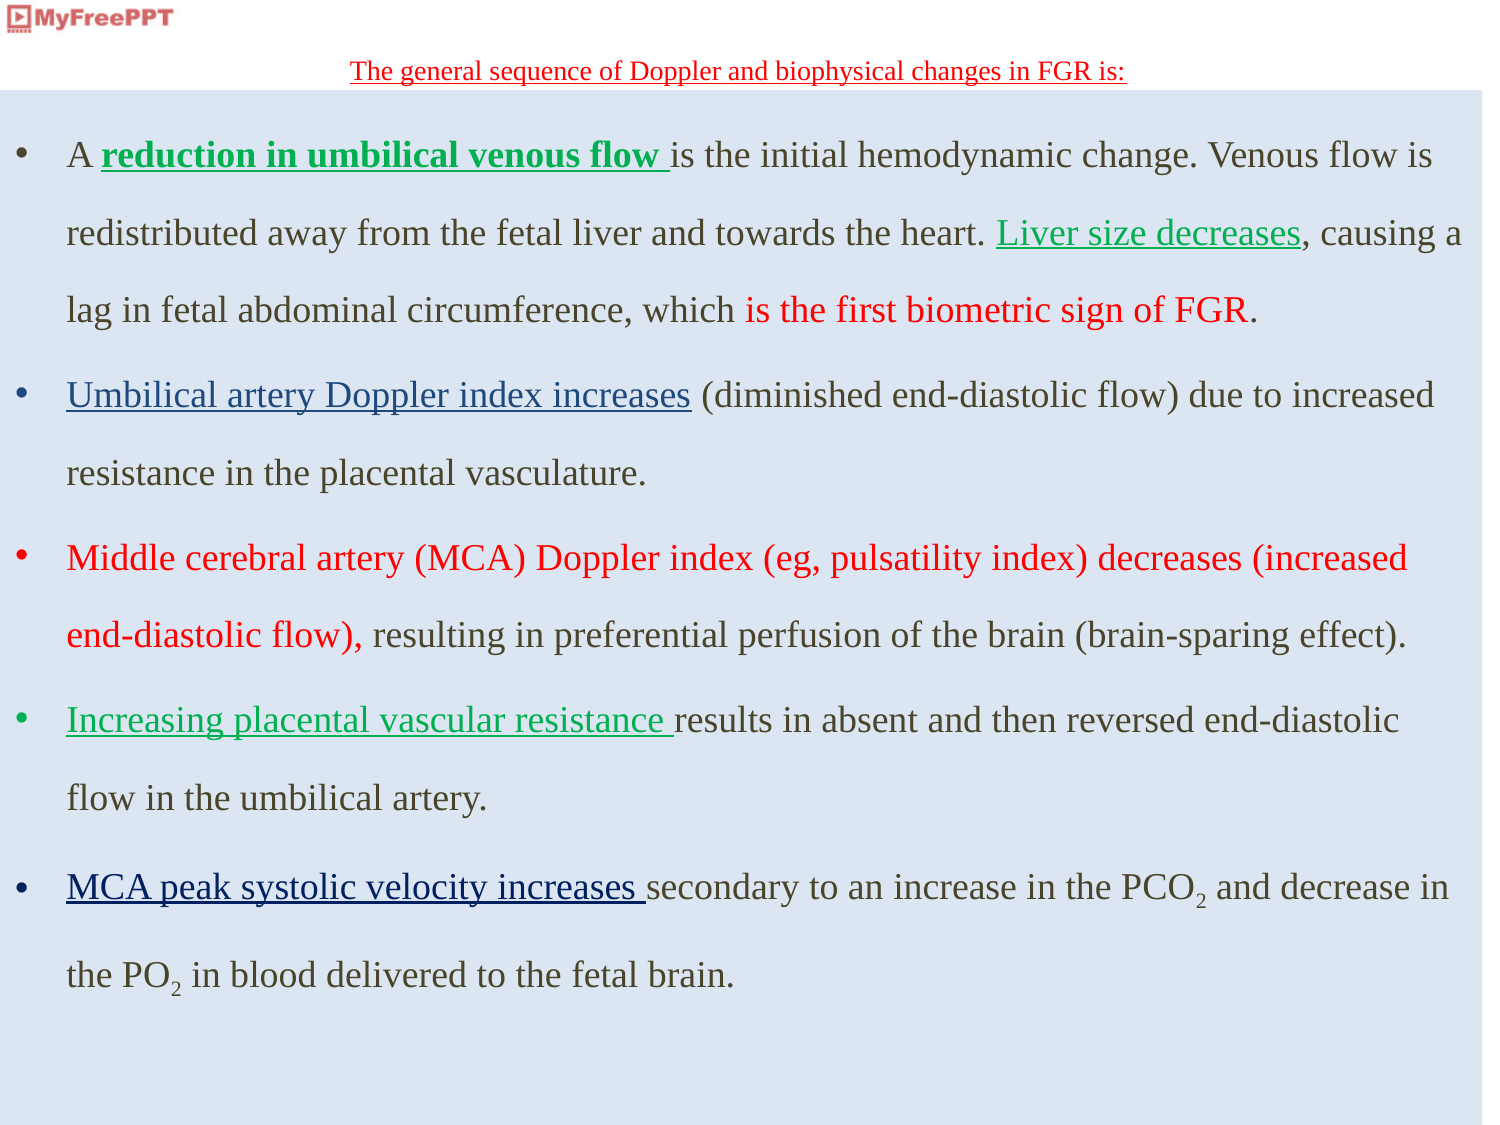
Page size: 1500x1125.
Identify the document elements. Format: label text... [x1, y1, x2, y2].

list A reduction in umbilical venous flow is the initial hemodynamic change. Venous flow is redistributed away from the fetal liver and towards the heart. Liver size decreases, causing a lag in fetal abdominal circumference, which is the first biometric sign of FGR. Umbilical artery Doppler index increases (diminished end-diastolic flow) due to increased resistance in the placental vasculature. Middle cerebral artery (MCA) Doppler index (eg, pulsatility index) decreases (increased end-diastolic flow), resulting in preferential perfusion of the brain (brain-sparing effect). Increasing placental vascular resistance results in absent and then reversed end-diastolic flow in the umbilical artery. MCA peak systolic velocity increases secondary to an increase in the PCO2 and decrease in the PO2 in blood delivered to the fetal brain. [0, 90, 1483, 1125]
title The general sequence of Doppler and biophysical changes in FGR is: [29, 45, 1447, 90]
picture [0, 0, 1500, 1125]
